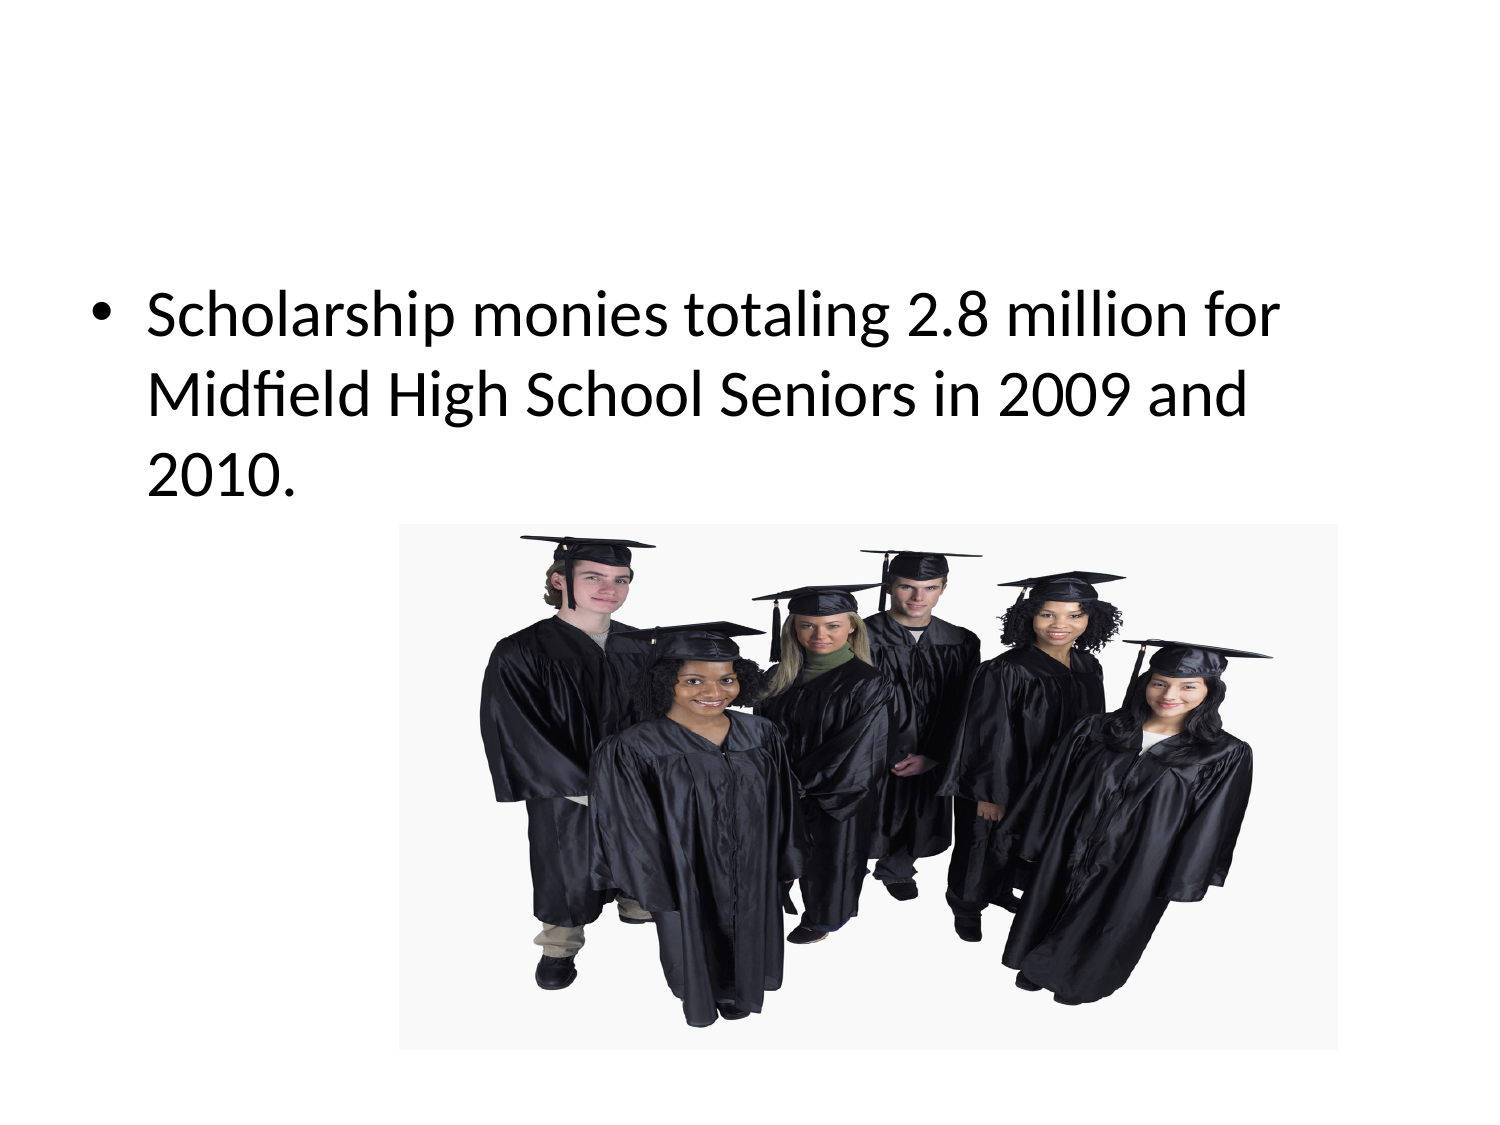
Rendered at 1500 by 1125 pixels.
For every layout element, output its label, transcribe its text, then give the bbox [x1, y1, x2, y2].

list Scholarship monies totaling 2.8 million for Midfield High School Seniors in 2009 and 2010. [75, 262, 1425, 1005]
picture [399, 524, 1338, 1051]
